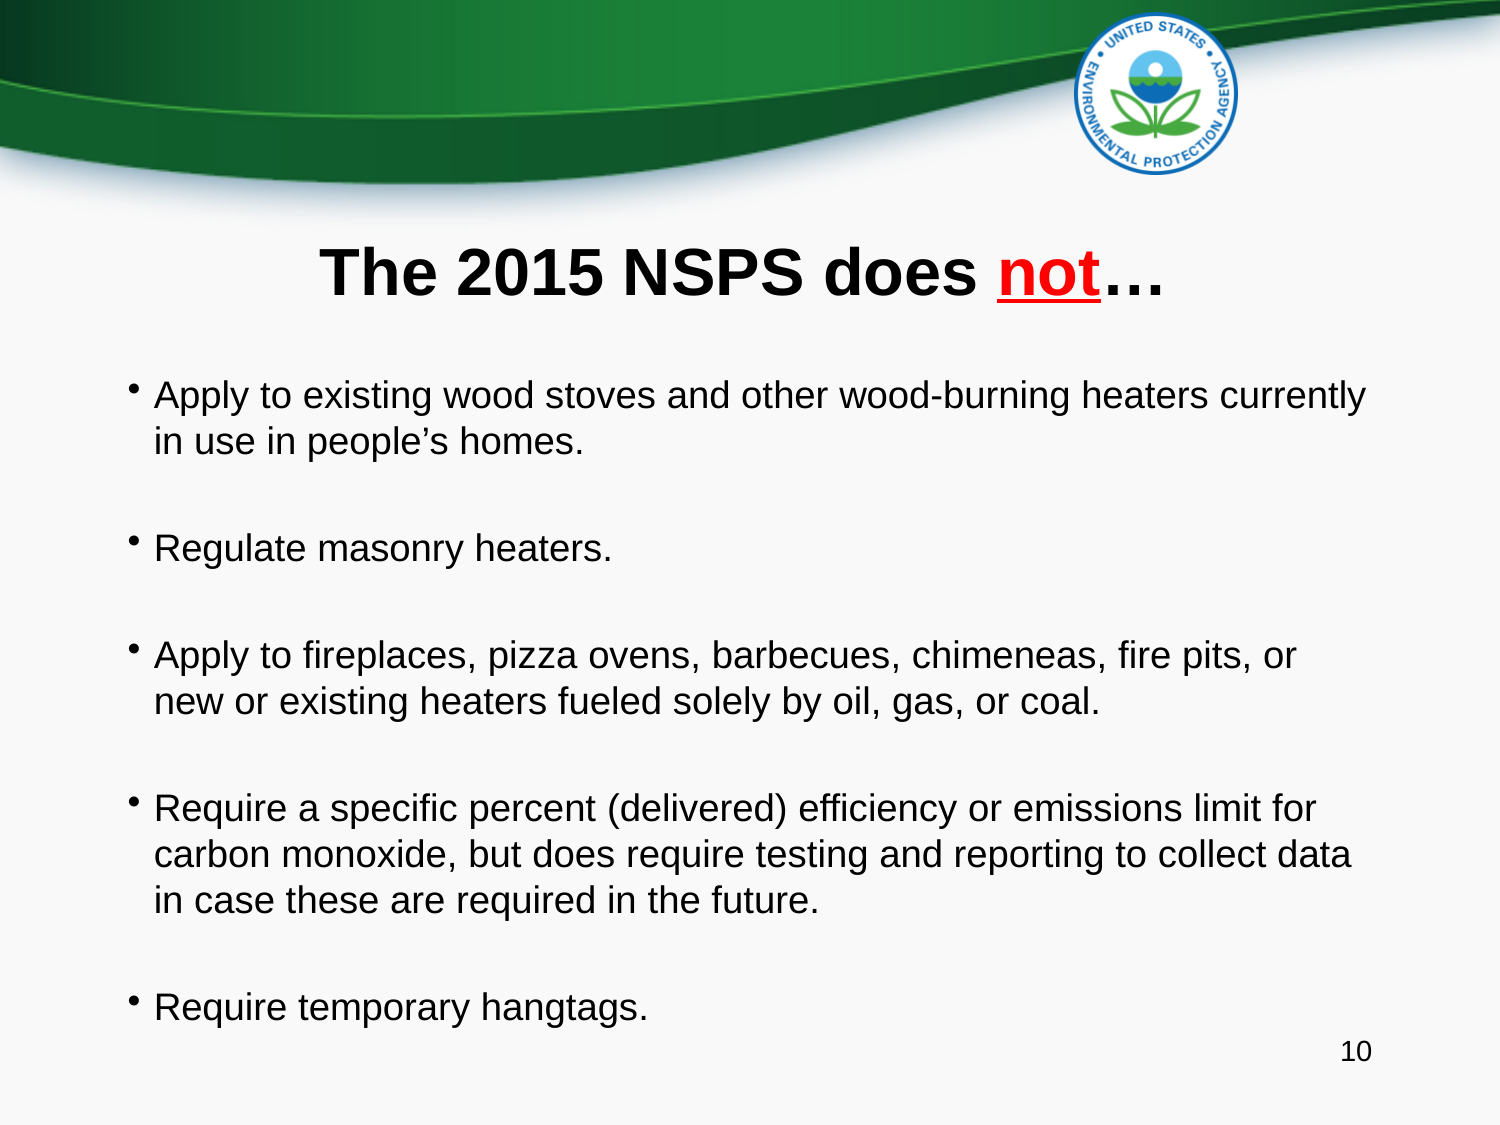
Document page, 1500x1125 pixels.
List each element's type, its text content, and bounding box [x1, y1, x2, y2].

list Apply to existing wood stoves and other wood-burning heaters currently in use in people’s homes. Regulate masonry heaters. Apply to fireplaces, pizza ovens, barbecues, chimeneas, fire pits, or new or existing heaters fueled solely by oil, gas, or coal. Require a specific percent (delivered) efficiency or emissions limit for carbon monoxide, but does require testing and reporting to collect data in case these are required in the future. Require temporary hangtags. [112, 362, 1388, 1050]
slide_number 10 [1074, 1024, 1388, 1101]
picture [0, 0, 1500, 1125]
title The 2015 NSPS does not… [112, 200, 1375, 338]
